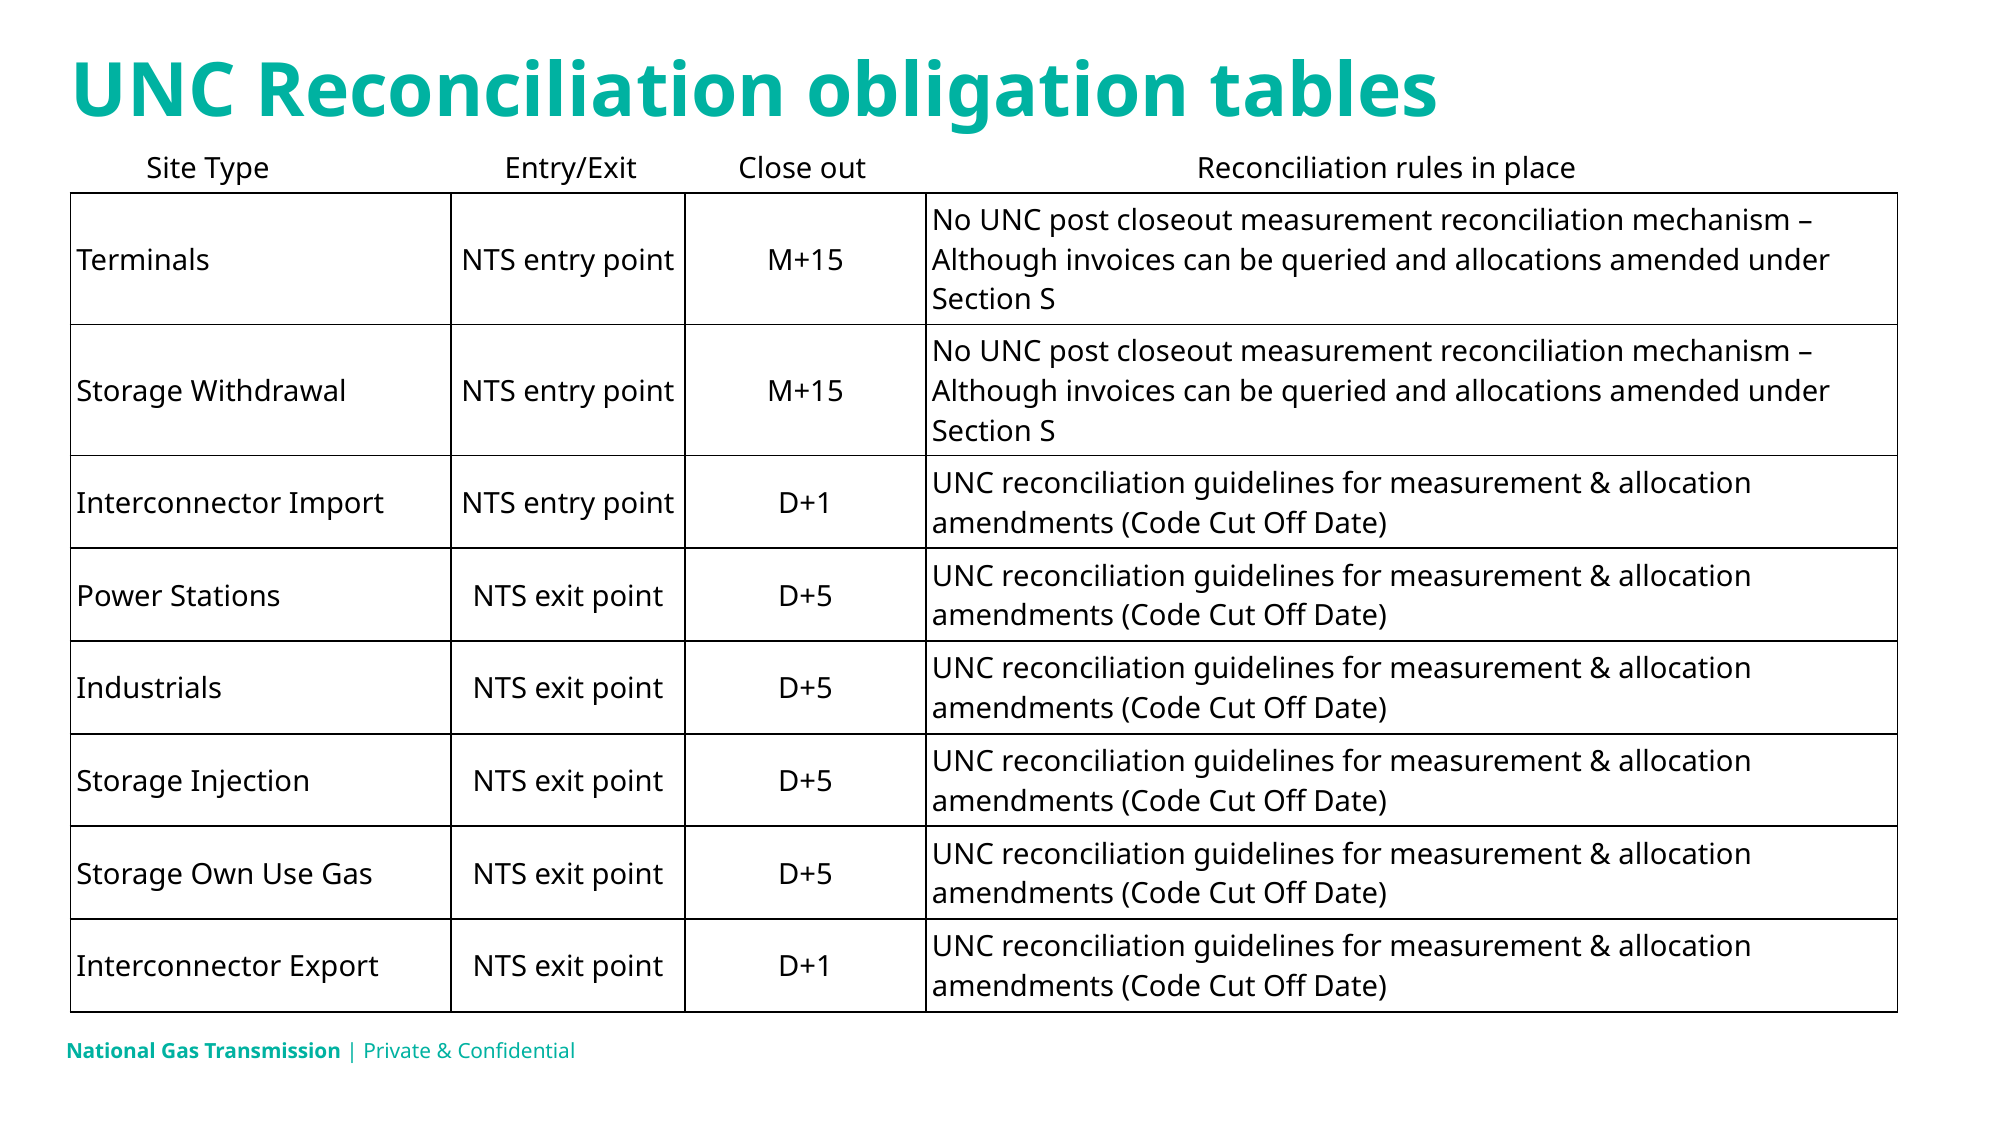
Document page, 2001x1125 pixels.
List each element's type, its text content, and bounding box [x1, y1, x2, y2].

table_cell NTS exit point [452, 549, 684, 640]
table_header Close out [685, 146, 926, 192]
table_cell M+15 [686, 194, 925, 324]
table_header Reconciliation rules in place [926, 146, 1898, 192]
table_cell Storage Own Use Gas [71, 827, 450, 918]
table_cell D+5 [686, 827, 925, 918]
table_cell NTS entry point [452, 325, 684, 455]
table_cell NTS exit point [452, 920, 684, 1011]
table_cell Interconnector Import [71, 456, 450, 547]
table_cell UNC reconciliation guidelines for measurement & allocation amendments (Code Cut Off Date) [927, 642, 1897, 733]
table_cell Interconnector Export [71, 920, 450, 1011]
table_cell Terminals [71, 194, 450, 324]
title UNC Reconciliation obligation tables [70, 51, 1930, 146]
table_cell Storage Injection [71, 735, 450, 825]
table_header Entry/Exit [451, 146, 685, 192]
table_cell UNC reconciliation guidelines for measurement & allocation amendments (Code Cut Off Date) [927, 456, 1897, 547]
table_cell NTS exit point [452, 735, 684, 825]
table_cell M+15 [686, 325, 925, 455]
table_cell D+1 [686, 456, 925, 547]
table_cell D+1 [686, 920, 925, 1011]
table_header Site Type [71, 146, 451, 192]
table_cell Storage Withdrawal [71, 325, 450, 455]
table_cell D+5 [686, 549, 925, 640]
table_cell No UNC post closeout measurement reconciliation mechanism – Although invoices can be queried and allocations amended under Section S [927, 194, 1897, 324]
table_cell NTS exit point [452, 642, 684, 733]
table_cell UNC reconciliation guidelines for measurement & allocation amendments (Code Cut Off Date) [927, 920, 1897, 1011]
table_cell NTS entry point [452, 194, 684, 324]
table_cell Industrials [71, 642, 450, 733]
table_cell No UNC post closeout measurement reconciliation mechanism – Although invoices can be queried and allocations amended under Section S [927, 325, 1897, 455]
table_cell Power Stations [71, 549, 450, 640]
table_cell UNC reconciliation guidelines for measurement & allocation amendments (Code Cut Off Date) [927, 549, 1897, 640]
table_cell UNC reconciliation guidelines for measurement & allocation amendments (Code Cut Off Date) [927, 735, 1897, 825]
table_cell D+5 [686, 735, 925, 825]
table_cell NTS exit point [452, 827, 684, 918]
table_cell UNC reconciliation guidelines for measurement & allocation amendments (Code Cut Off Date) [927, 827, 1897, 918]
table_cell NTS entry point [452, 456, 684, 547]
table_cell D+5 [686, 642, 925, 733]
